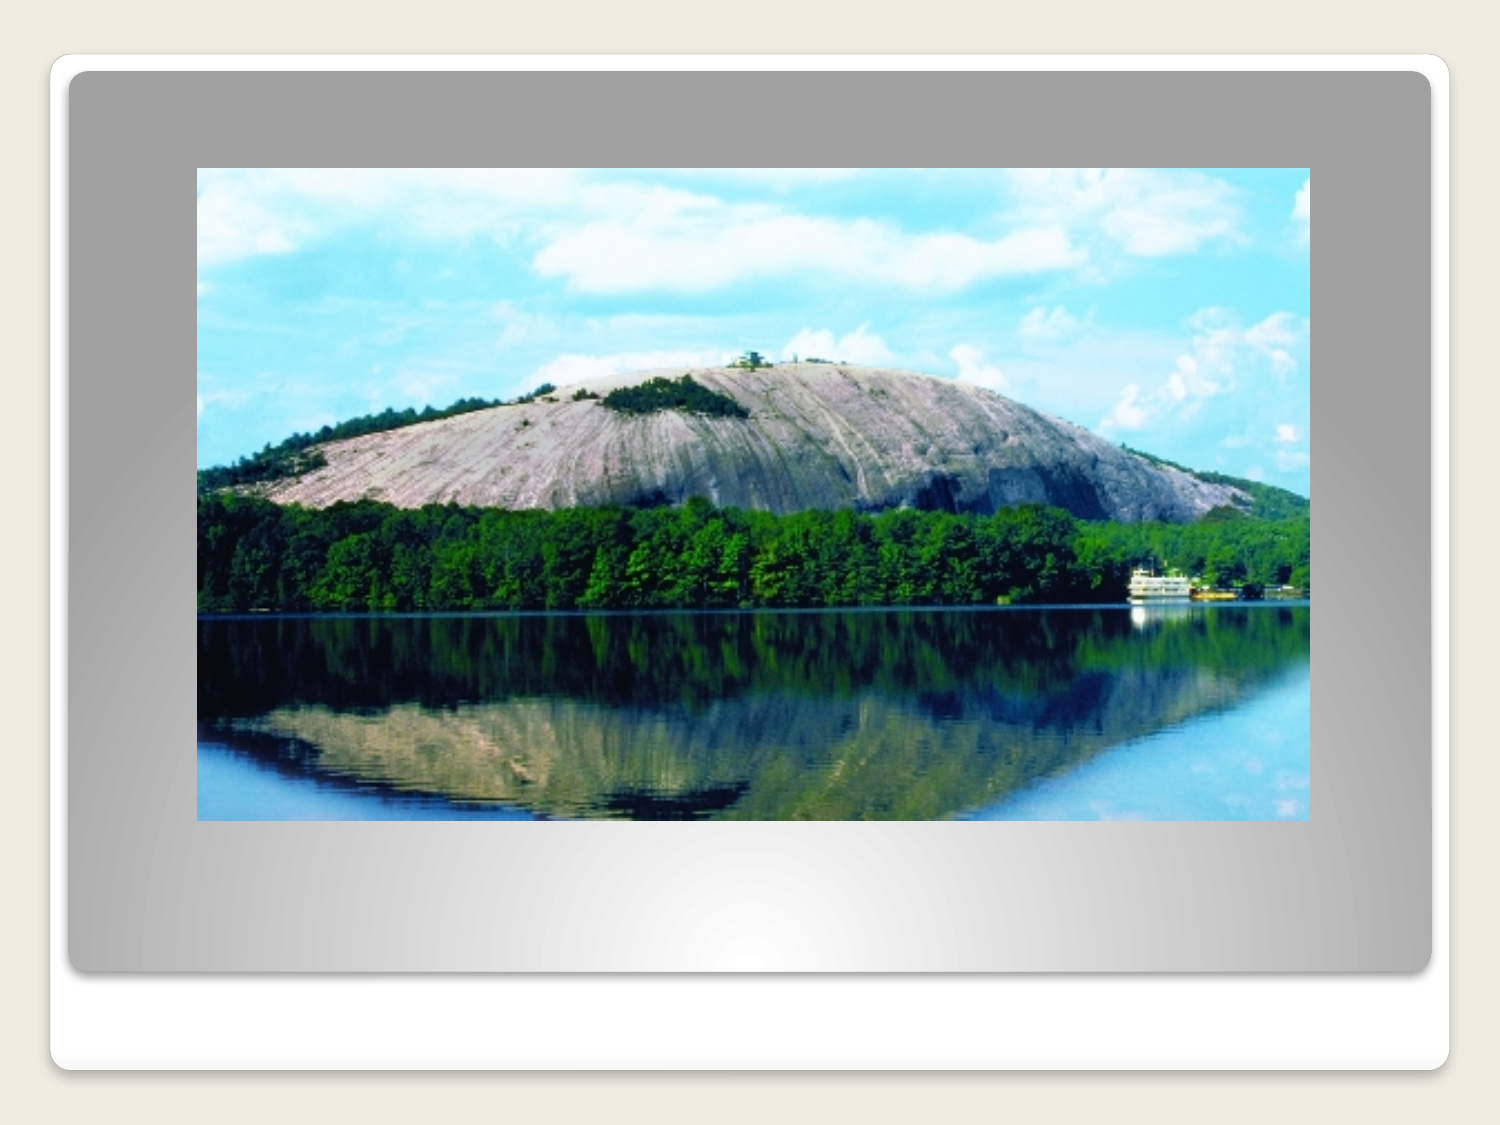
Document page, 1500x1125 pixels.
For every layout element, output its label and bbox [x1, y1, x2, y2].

picture [197, 167, 1311, 821]
